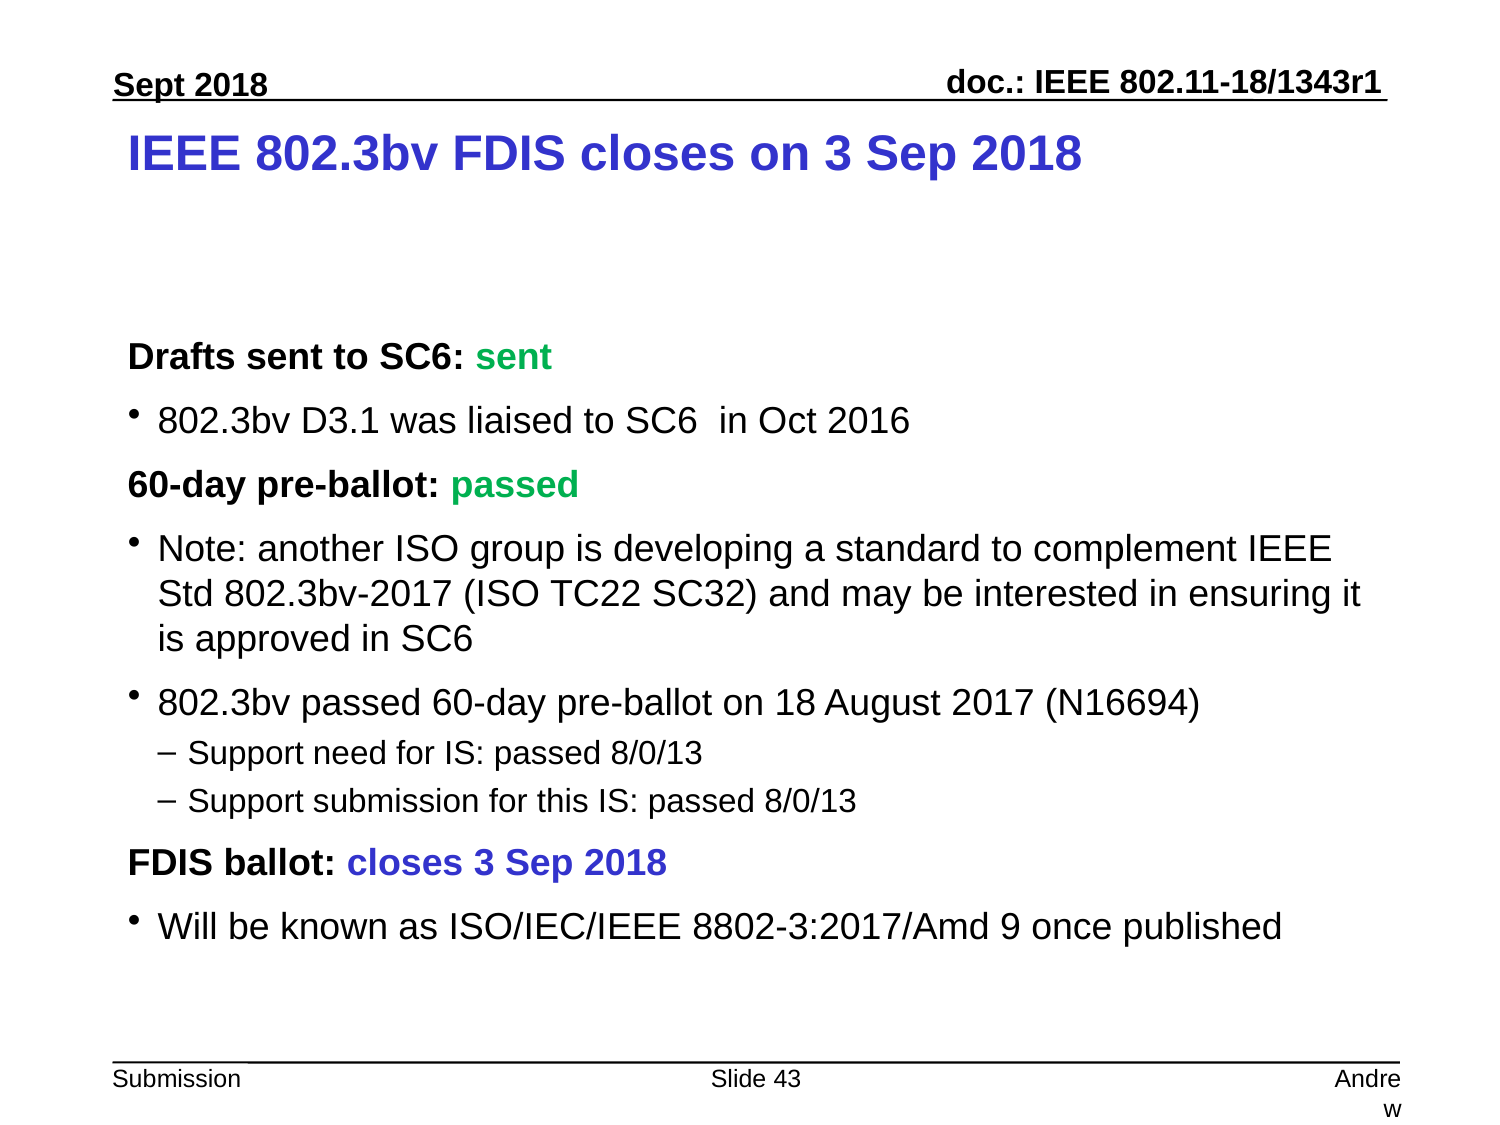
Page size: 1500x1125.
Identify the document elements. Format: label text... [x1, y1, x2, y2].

footer Andrew Myles, Cisco [1320, 1061, 1402, 1093]
slide_number Slide 43 [709, 1061, 803, 1093]
list Drafts sent to SC6: sent 802.3bv D3.1 was liaised to SC6 in Oct 2016 60-day pre-ballot: passed Note: another ISO group is developing a standard to complement IEEE Std 802.3bv-2017 (ISO TC22 SC32) and may be interested in ensuring it is approved in SC6 802.3bv passed 60-day pre-ballot on 18 August 2017 (N16694) Support need for IS: passed 8/0/13 Support submission for this IS: passed 8/0/13 FDIS ballot: closes 3 Sep 2018 Will be known as ISO/IEC/IEEE 8802-3:2017/Amd 9 once published [112, 324, 1388, 1000]
title IEEE 802.3bv FDIS closes on 3 Sep 2018 [112, 112, 1388, 288]
